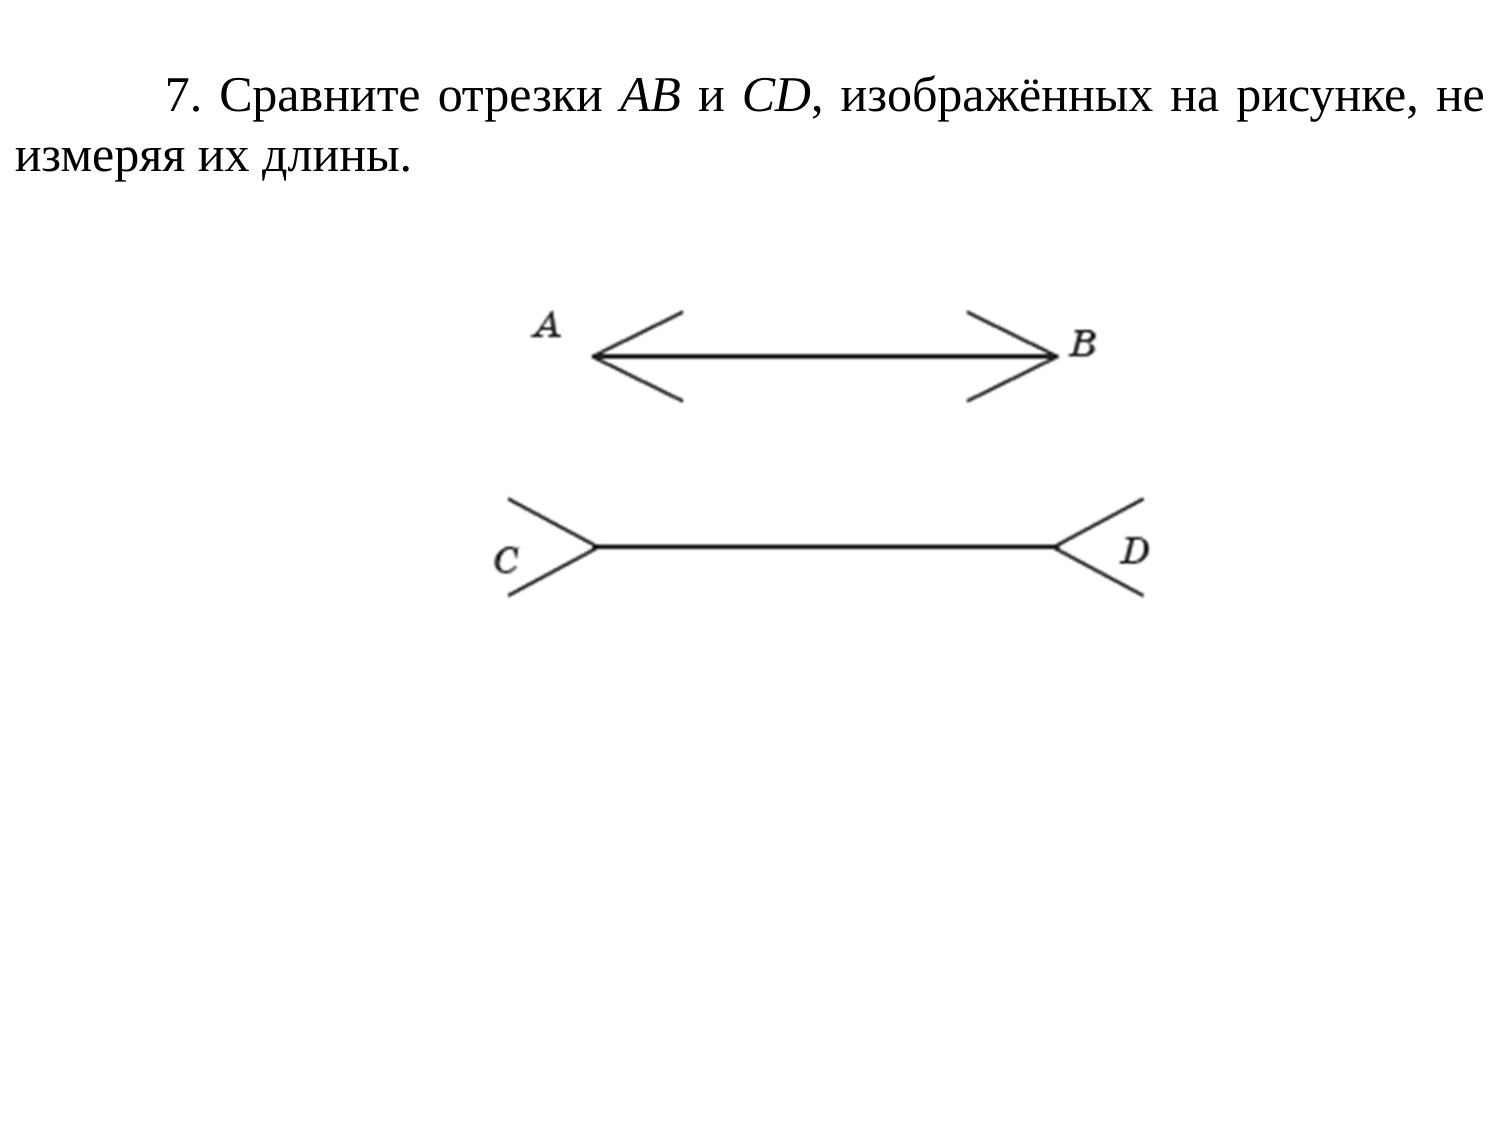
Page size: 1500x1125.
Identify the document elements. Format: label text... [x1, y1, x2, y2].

picture [478, 290, 1173, 621]
text_box 7. Сравните отрезки AB и CD, изображённых на рисунке, не измеряя их длины. [0, 54, 1500, 190]
